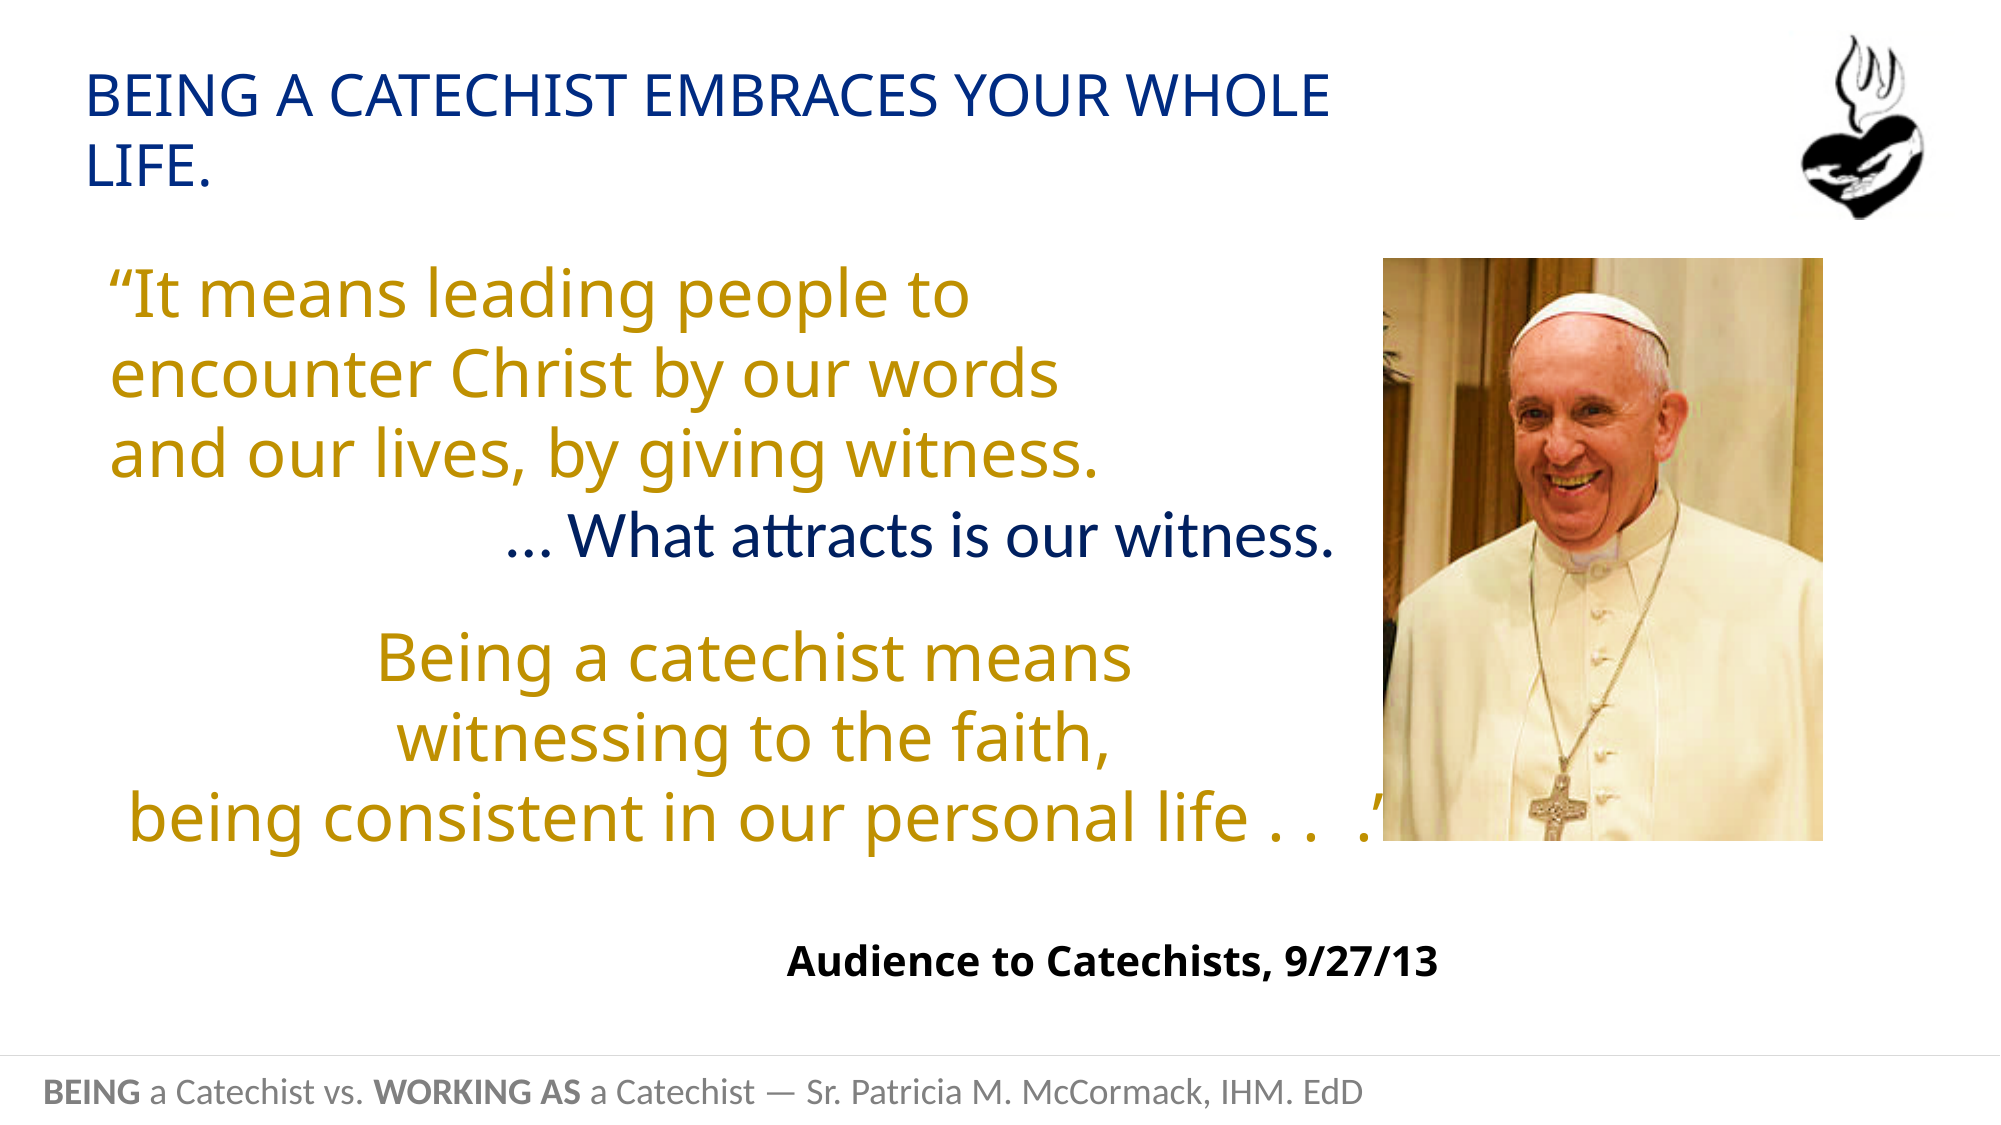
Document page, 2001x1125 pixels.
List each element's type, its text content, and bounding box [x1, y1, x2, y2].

text_box BEING a Catechist vs. WORKING AS a Catechist — Sr. Patricia M. McCormack, IHM. EdD [28, 1059, 1750, 1120]
text_box BEING A CATECHIST EMBRACES YOUR WHOLE LIFE. [69, 50, 1458, 206]
picture [1383, 258, 1823, 841]
picture [1788, 30, 1955, 220]
text_box “It means leading people to encounter Christ by our words and our lives, by giving witness. [95, 243, 1175, 498]
text_box Being a catechist means witnessing to the faith, being consistent in our personal life . . .” [95, 607, 1432, 862]
text_box … What attracts is our witness. [492, 483, 1352, 579]
text_box Audience to Catechists, 9/27/13 [772, 927, 1454, 992]
